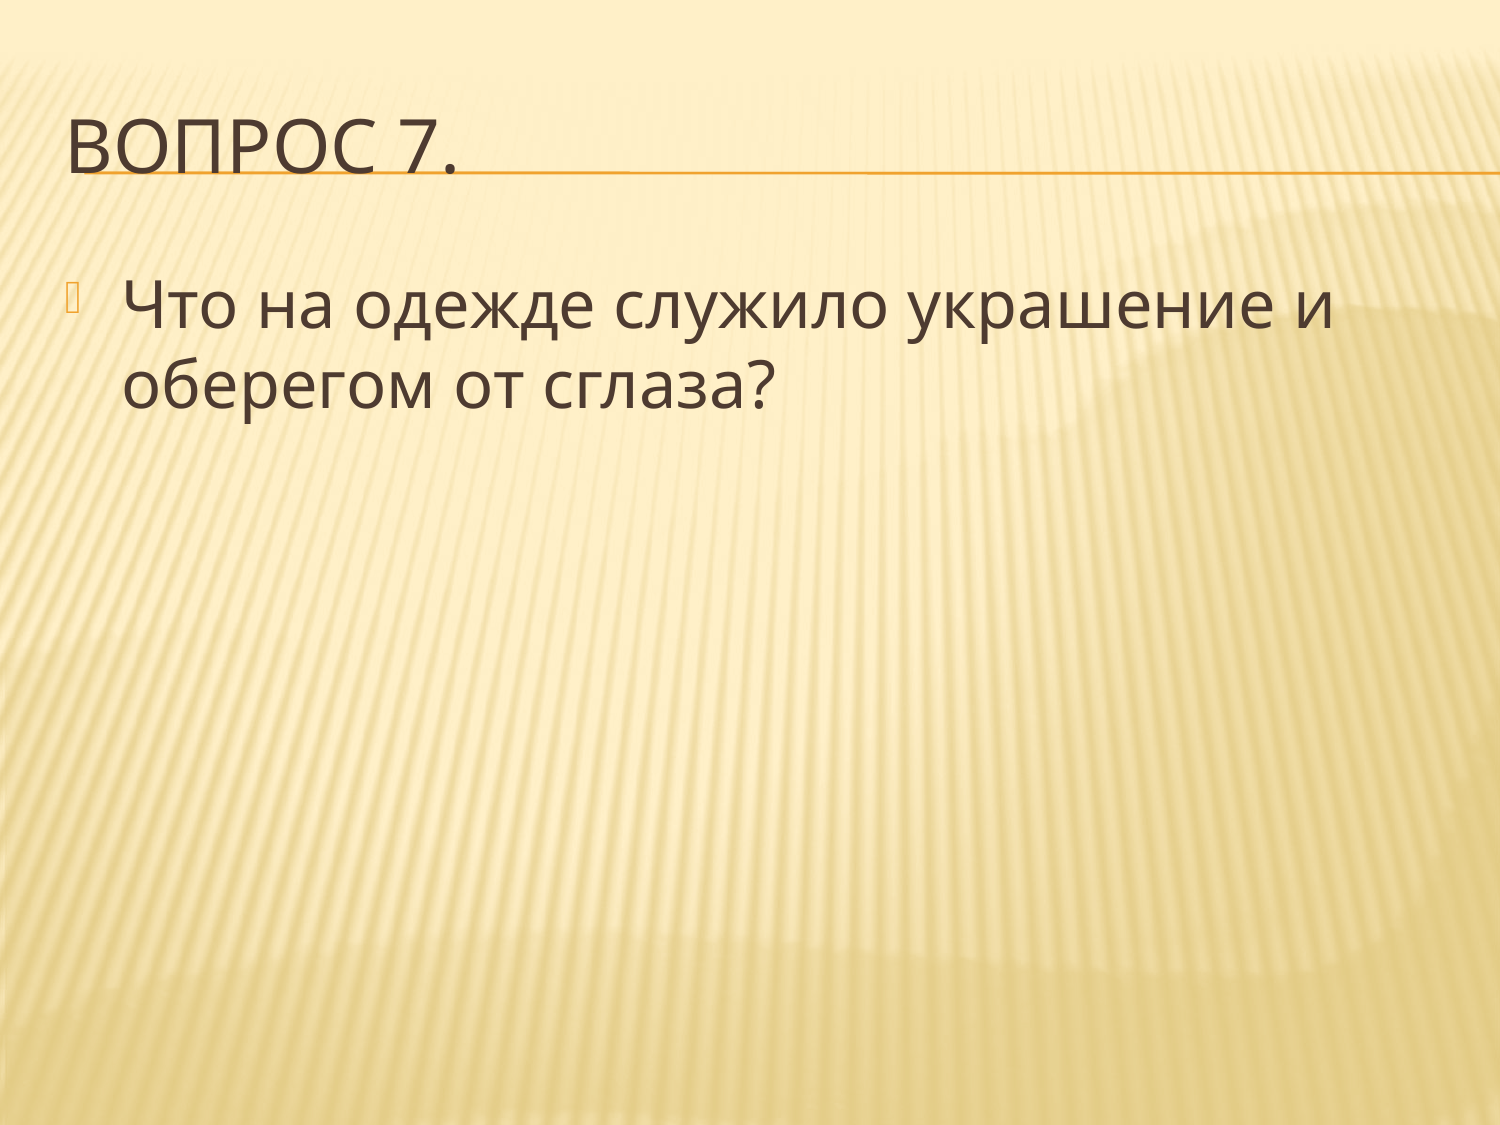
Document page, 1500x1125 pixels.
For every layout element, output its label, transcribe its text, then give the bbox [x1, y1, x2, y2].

list Что на одежде служило украшение и оберегом от сглаза? [50, 254, 1475, 998]
title Вопрос 7. [50, 75, 1475, 213]
